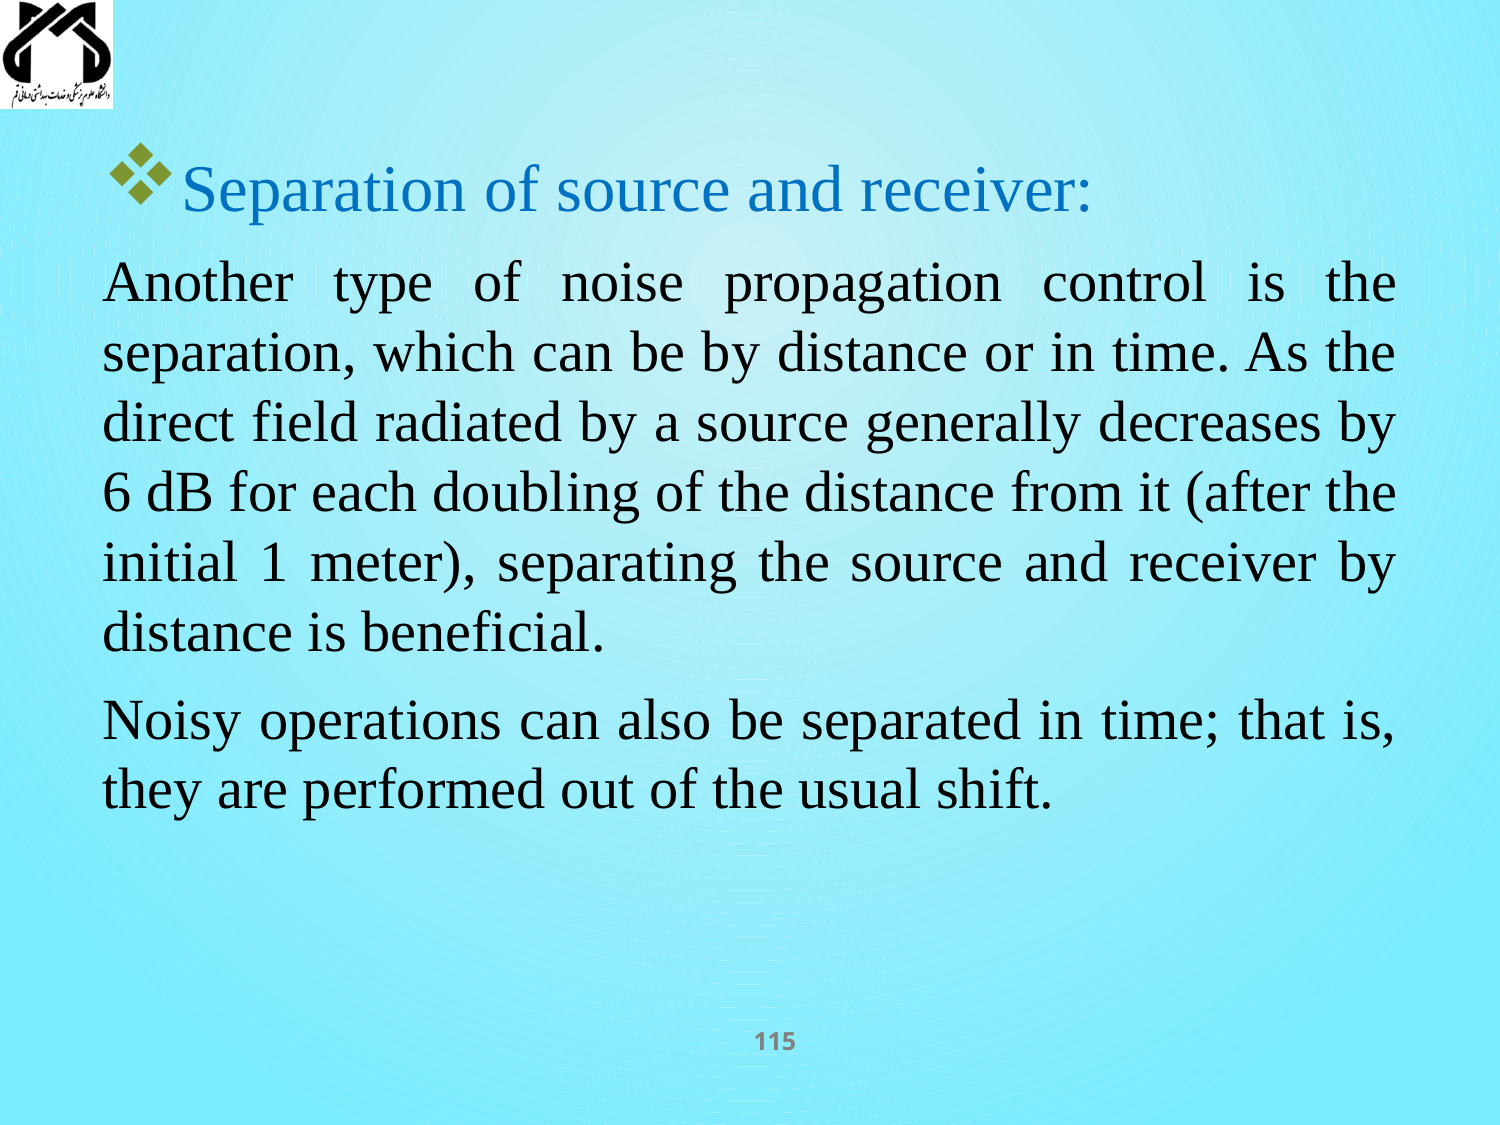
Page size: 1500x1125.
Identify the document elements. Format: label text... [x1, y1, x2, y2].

slide_number 115 [624, 1012, 925, 1073]
picture [0, 0, 113, 109]
subtitle Separation of source and receiver: Another type of noise propagation control is the separation, which can be by distance or in time. As the direct field radiated by a source generally decreases by 6 dB for each doubling of the distance from it (after the initial 1 meter), separating the source and receiver by distance is beneficial. Noisy operations can also be separated in time; that is, they are performed out of the usual shift. [87, 137, 1413, 963]
